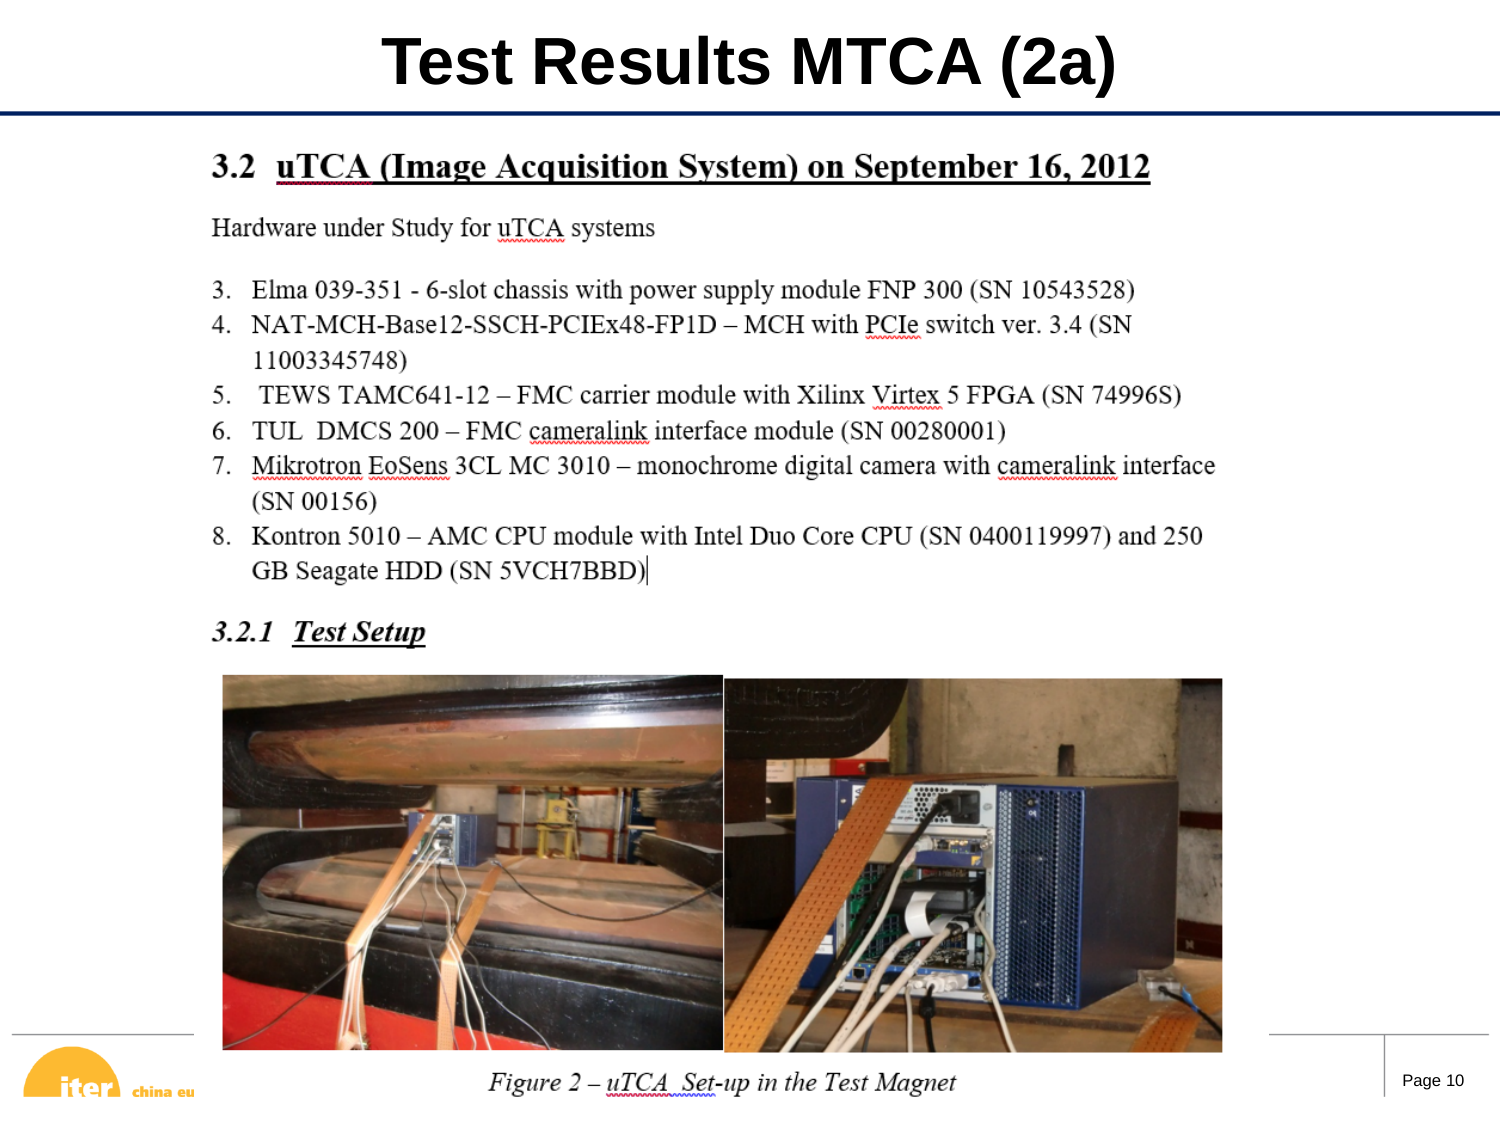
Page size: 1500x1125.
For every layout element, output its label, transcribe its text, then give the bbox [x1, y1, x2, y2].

title Test Results MTCA (2a) [0, 19, 1500, 98]
picture [0, 148, 1500, 1125]
